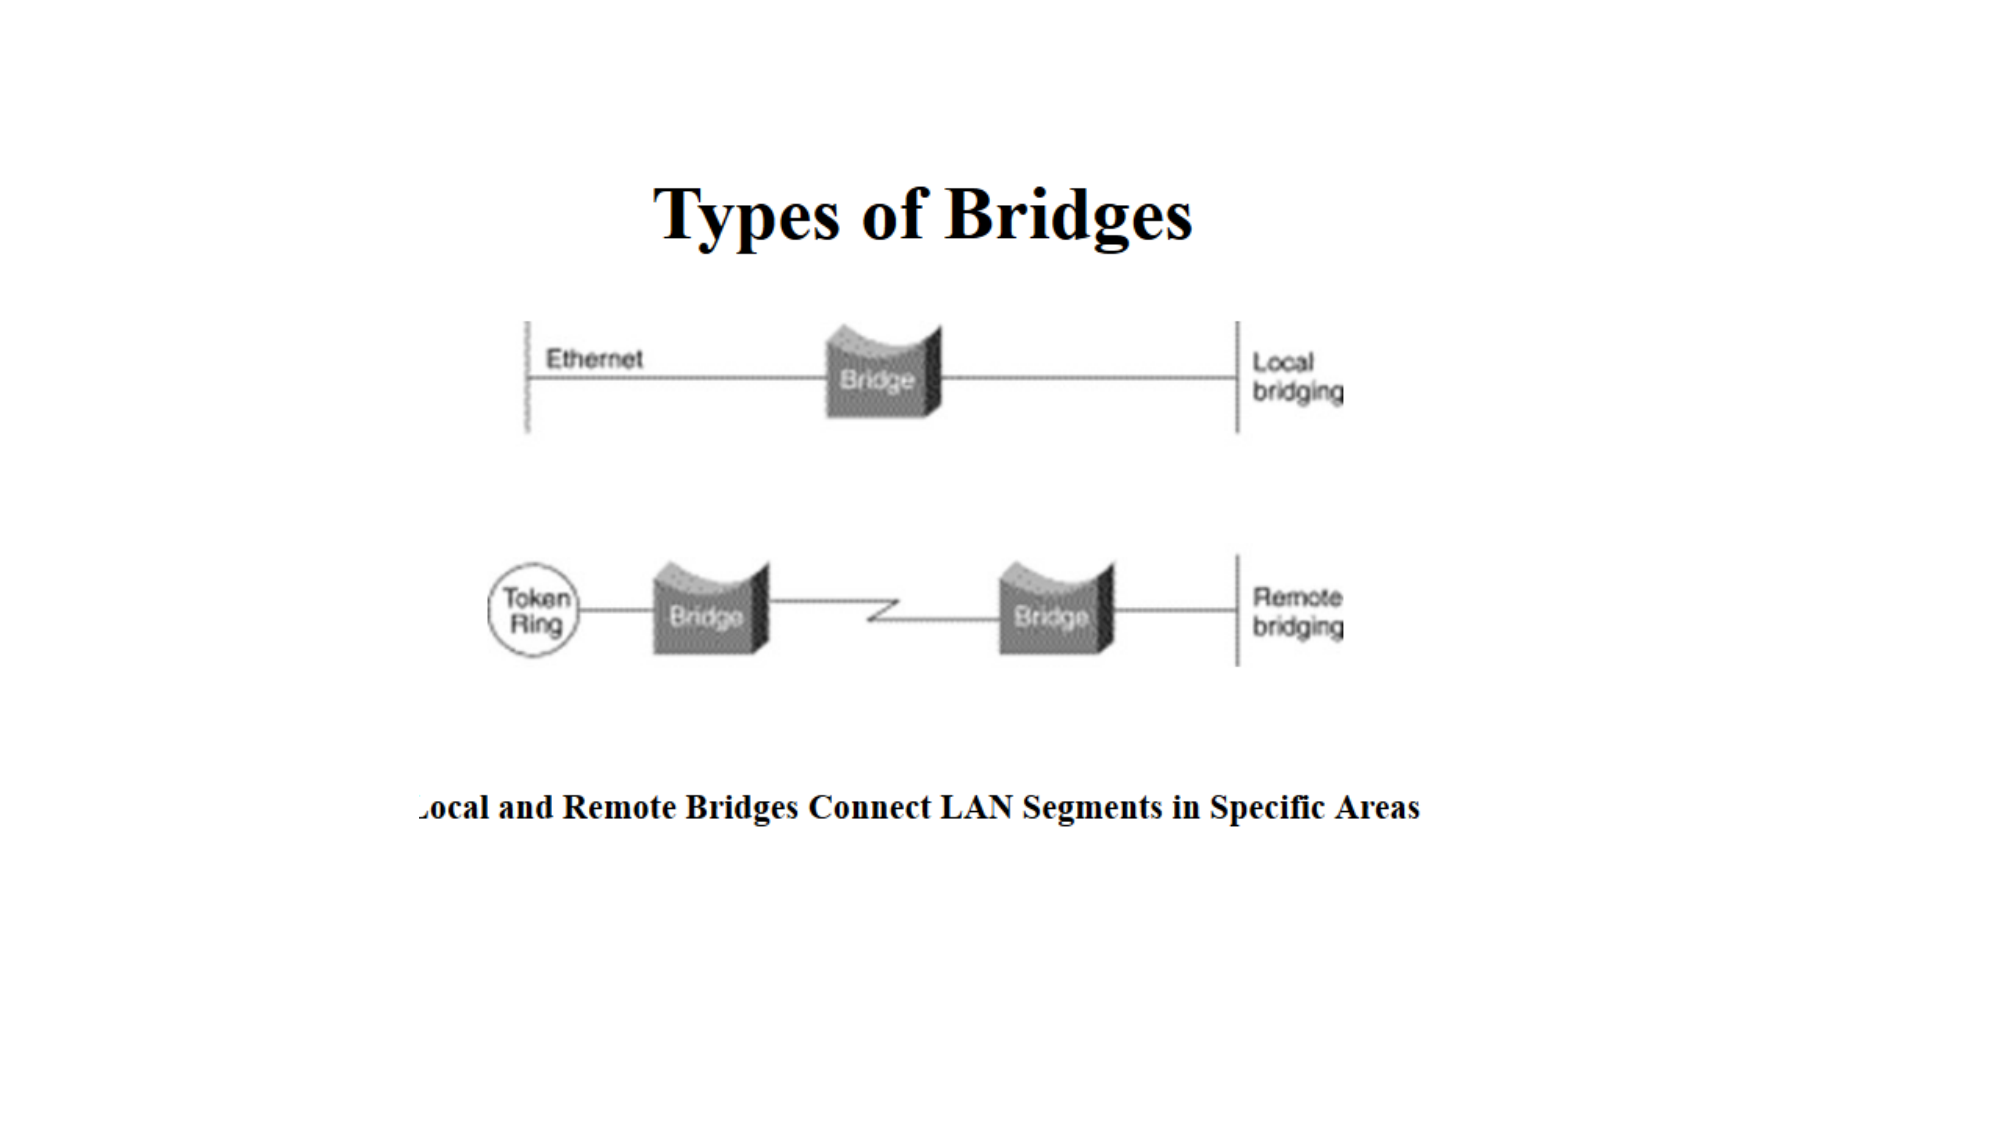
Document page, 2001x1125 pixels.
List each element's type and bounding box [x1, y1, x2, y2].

picture [419, 140, 1450, 883]
